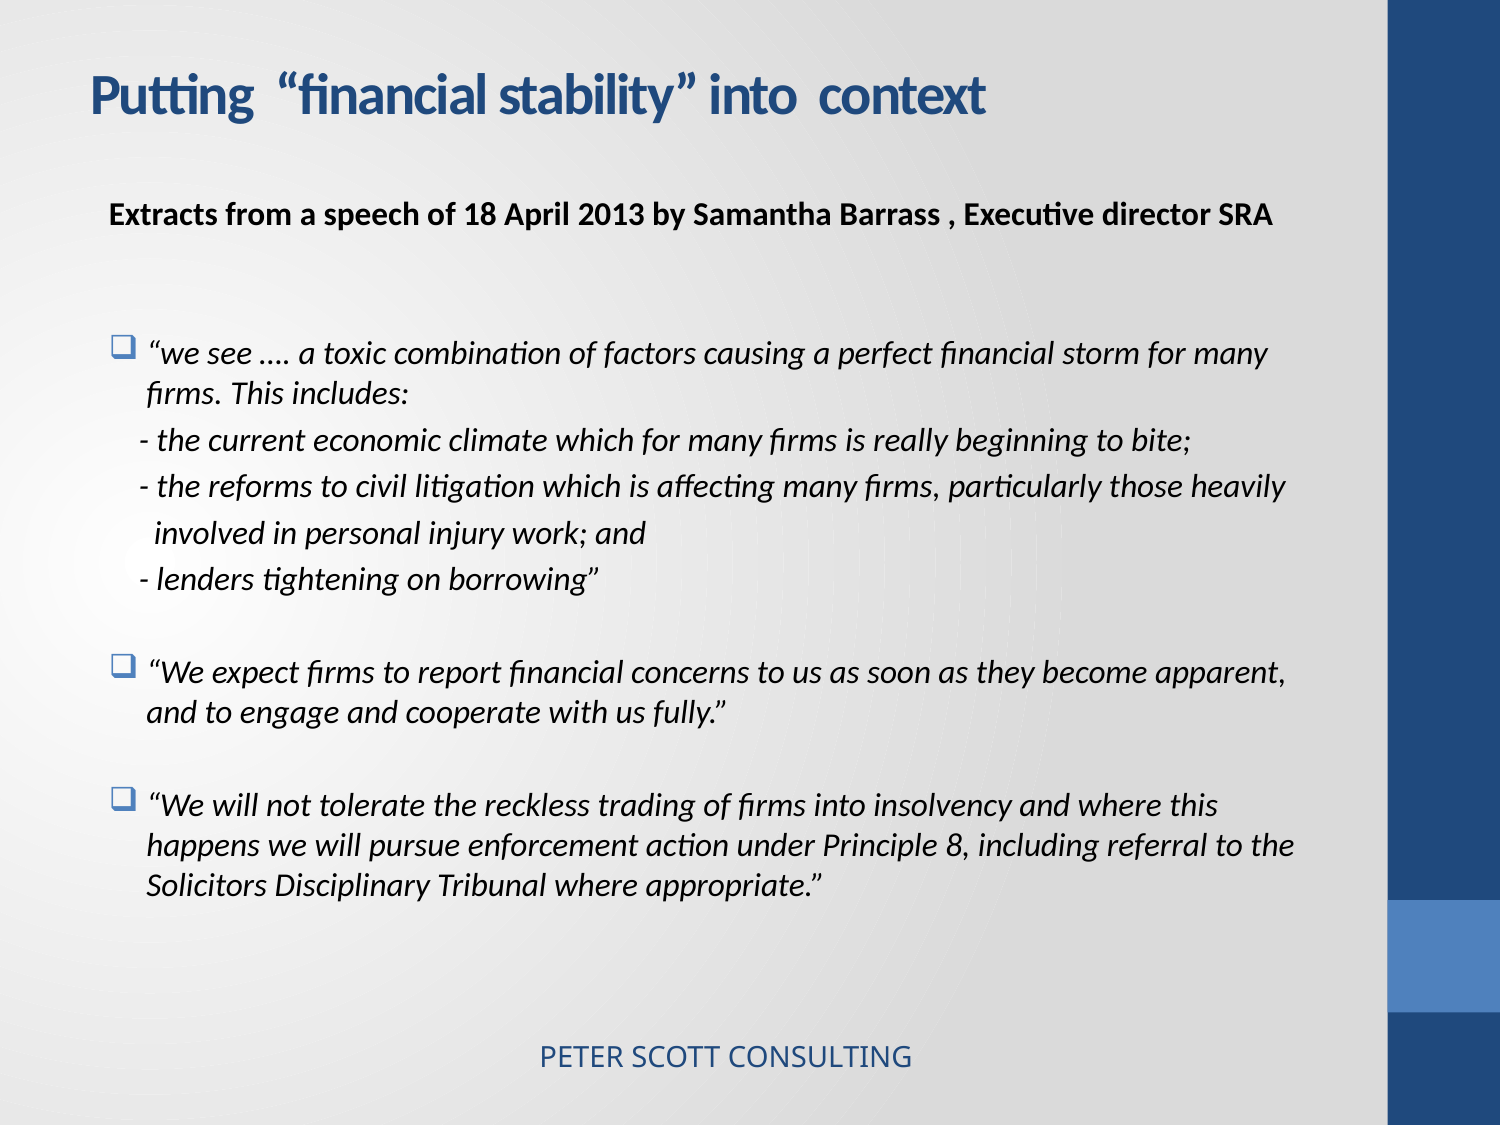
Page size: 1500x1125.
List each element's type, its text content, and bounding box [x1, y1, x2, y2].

list Extracts from a speech of 18 April 2013 by Samantha Barrass , Executive director SRA “we see …. a toxic combination of factors causing a perfect financial storm for many firms. This includes: - the current economic climate which for many firms is really beginning to bite; - the reforms to civil litigation which is affecting many firms, particularly those heavily involved in personal injury work; and - lenders tightening on borrowing” “We expect firms to report financial concerns to us as soon as they become apparent, and to engage and cooperate with us fully.” “We will not tolerate the reckless trading of firms into insolvency and where this happens we will pursue enforcement action under Principle 8, including referral to the Solicitors Disciplinary Tribunal where appropriate.” [75, 184, 1325, 1050]
text_box PETER SCOTT CONSULTING [478, 1030, 975, 1081]
title Putting “financial stability” into context [75, 45, 1325, 138]
